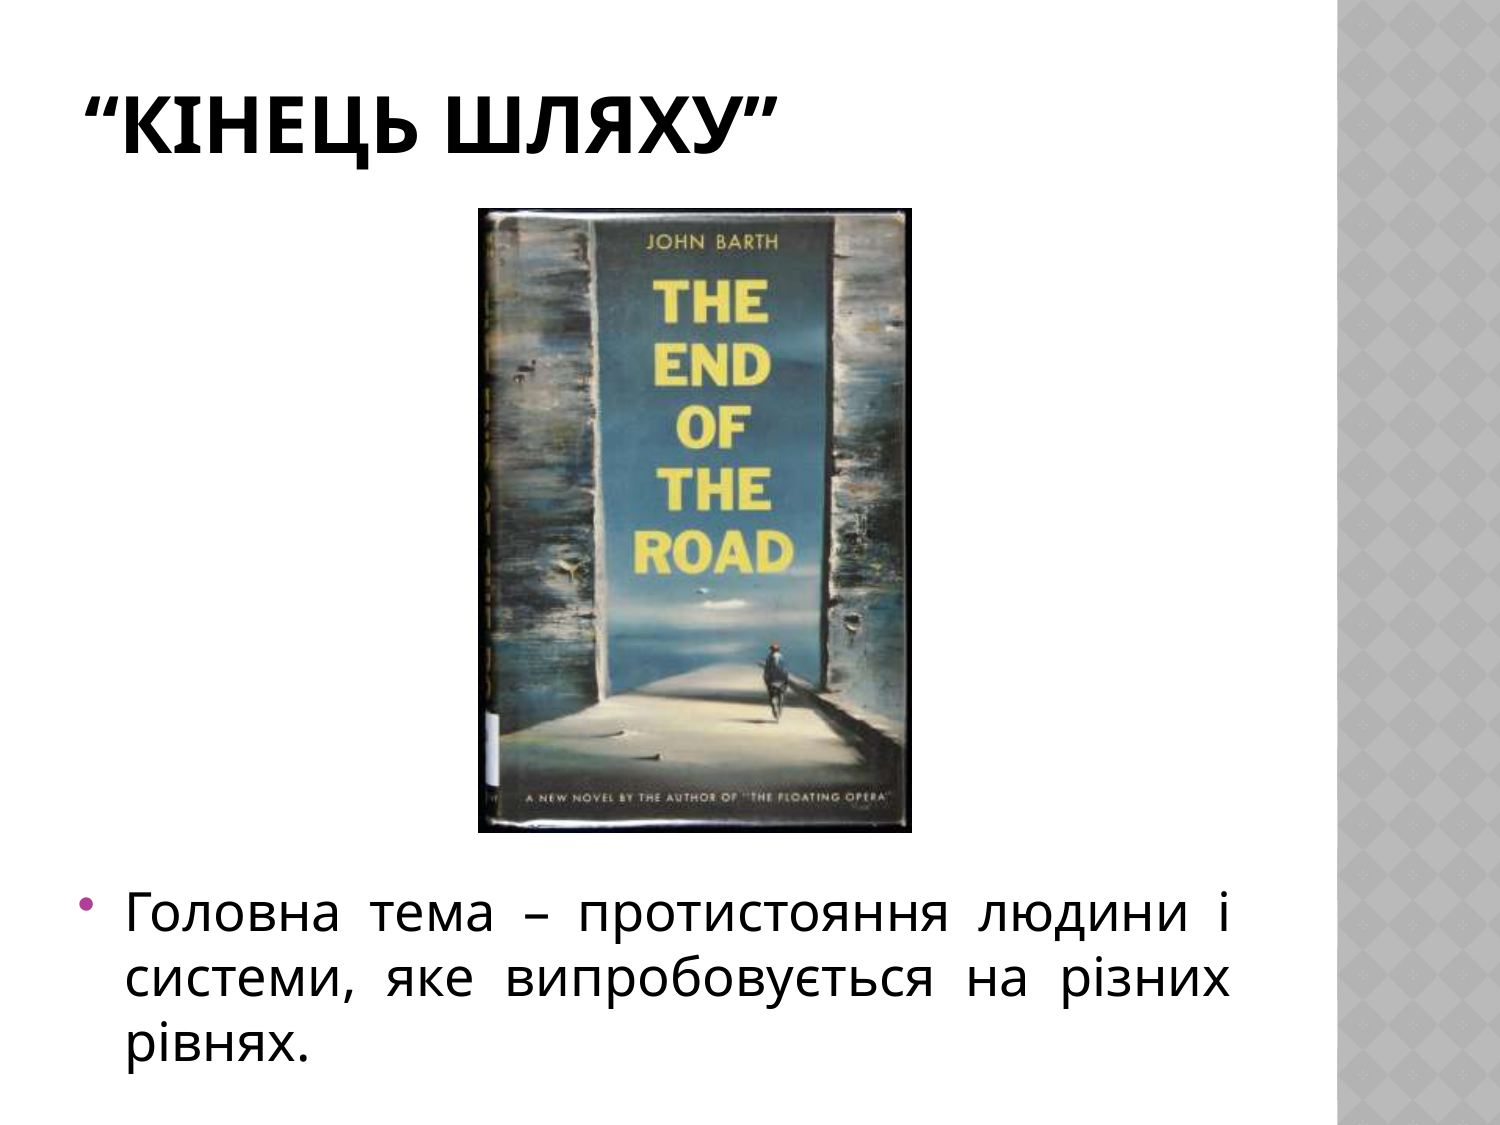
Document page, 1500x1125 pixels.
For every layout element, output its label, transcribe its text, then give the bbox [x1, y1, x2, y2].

list Головна тема – протистояння людини і системи, яке випробовується на різних рівнях. [64, 869, 1248, 1086]
title “Кінець шляху” [76, 42, 1265, 170]
picture [477, 207, 912, 834]
